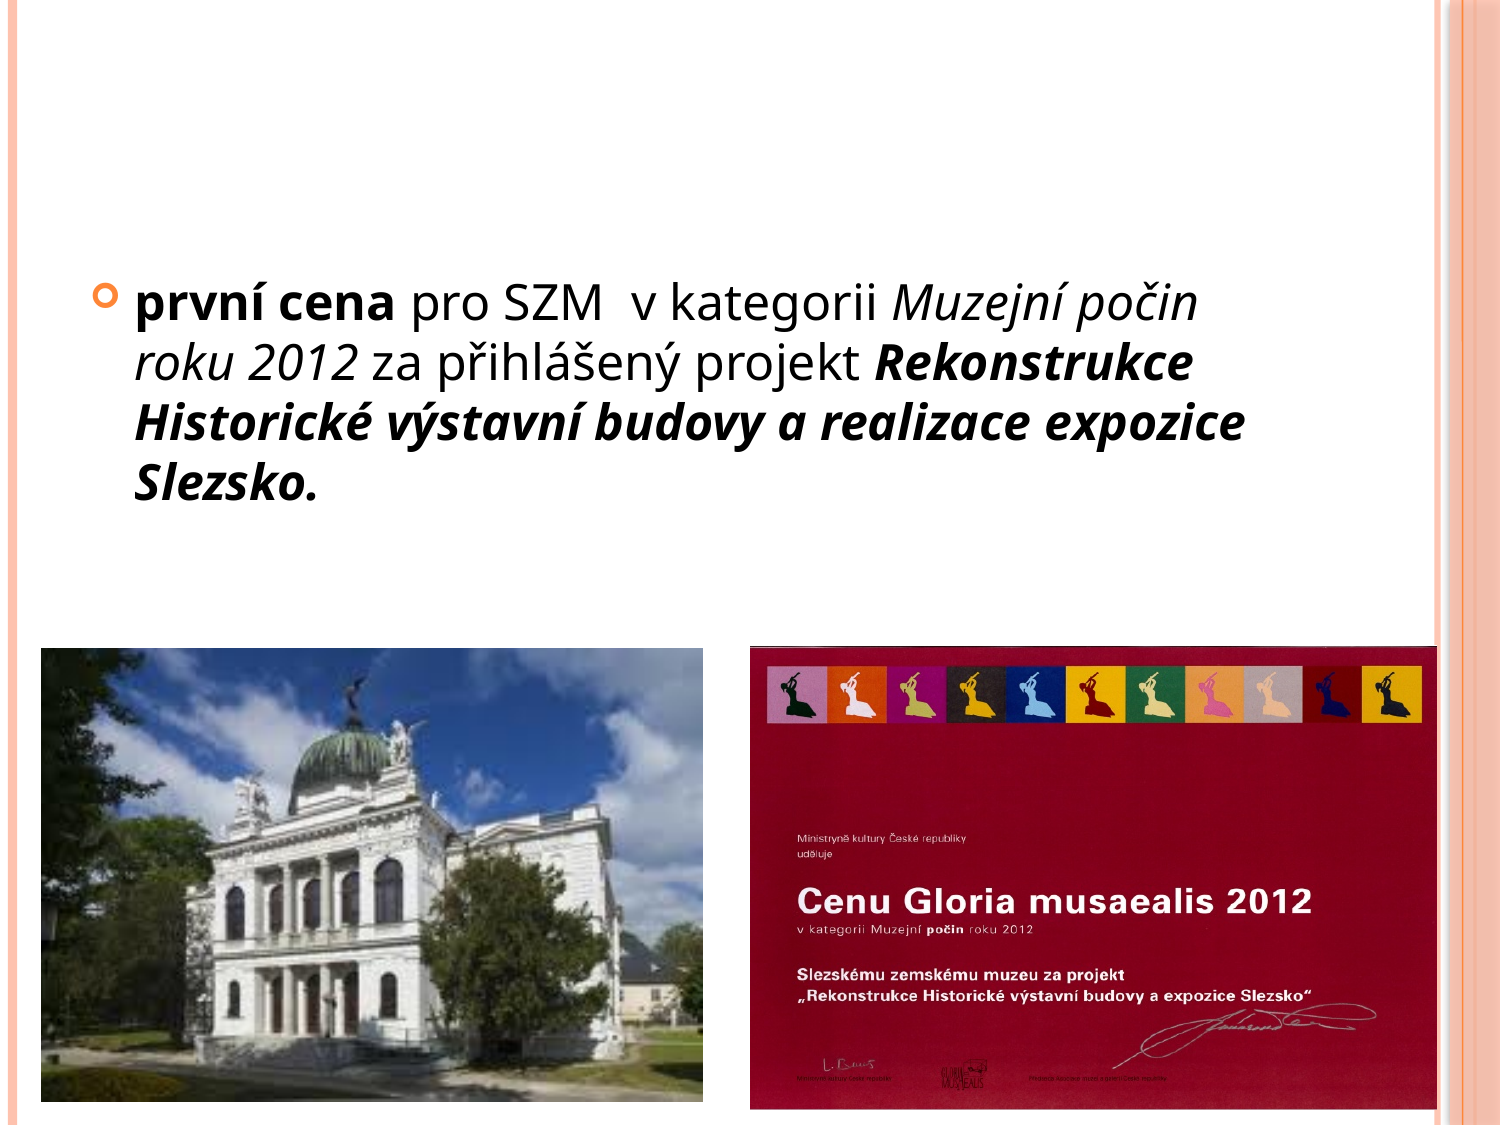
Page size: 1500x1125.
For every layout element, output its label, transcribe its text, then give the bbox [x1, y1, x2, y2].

list první cena pro SZM v kategorii Muzejní počin roku 2012 za přihlášený projekt Rekonstrukce Historické výstavní budovy a realizace expozice Slezsko. [75, 262, 1300, 1062]
picture [749, 644, 1438, 1110]
picture [40, 648, 704, 1102]
